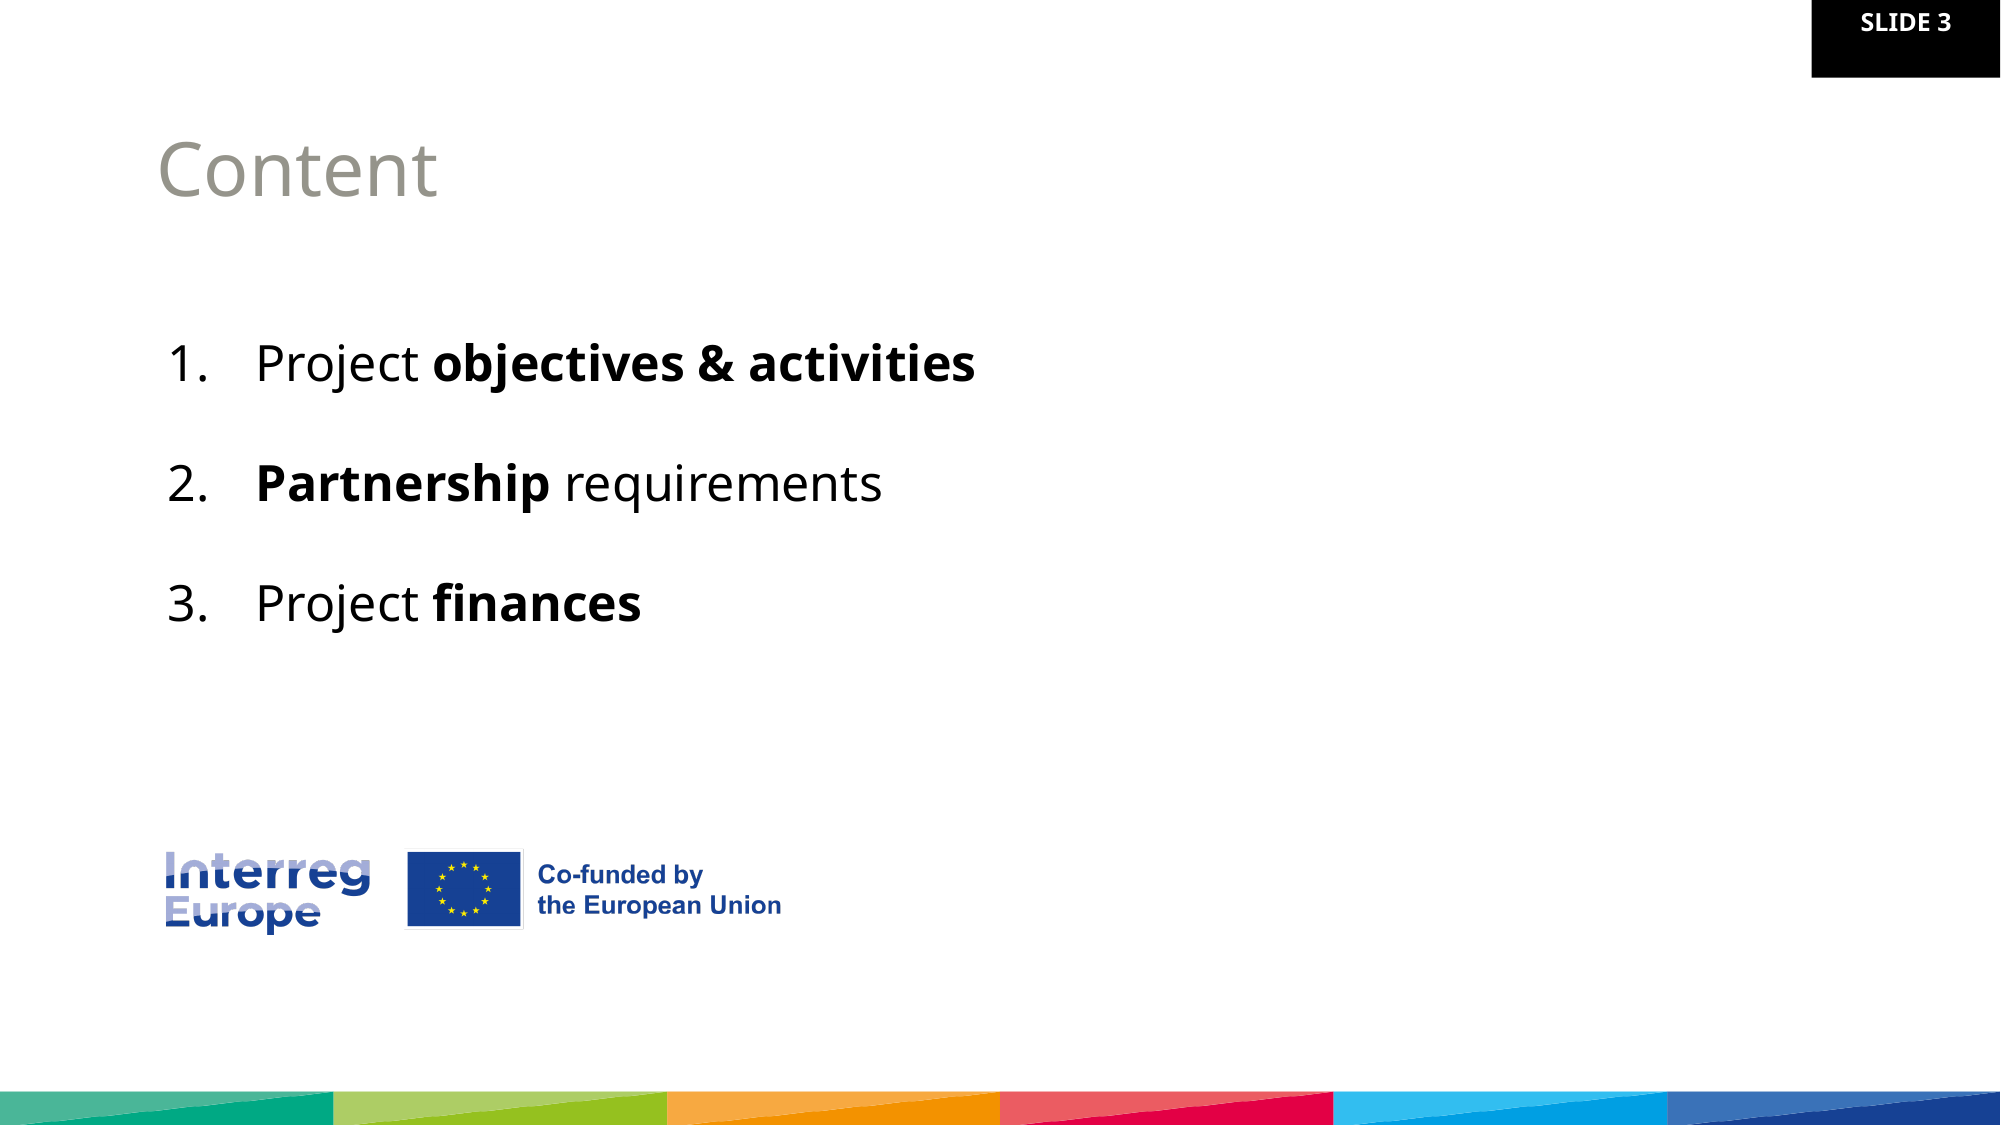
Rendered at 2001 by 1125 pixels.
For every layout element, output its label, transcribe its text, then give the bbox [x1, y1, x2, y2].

picture [128, 813, 819, 964]
picture [1668, 1091, 2000, 1125]
text_box Project objectives & activities Partnership requirements Project finances [152, 264, 1782, 639]
picture [0, 1091, 1662, 1125]
subtitle Content [141, 124, 1054, 228]
